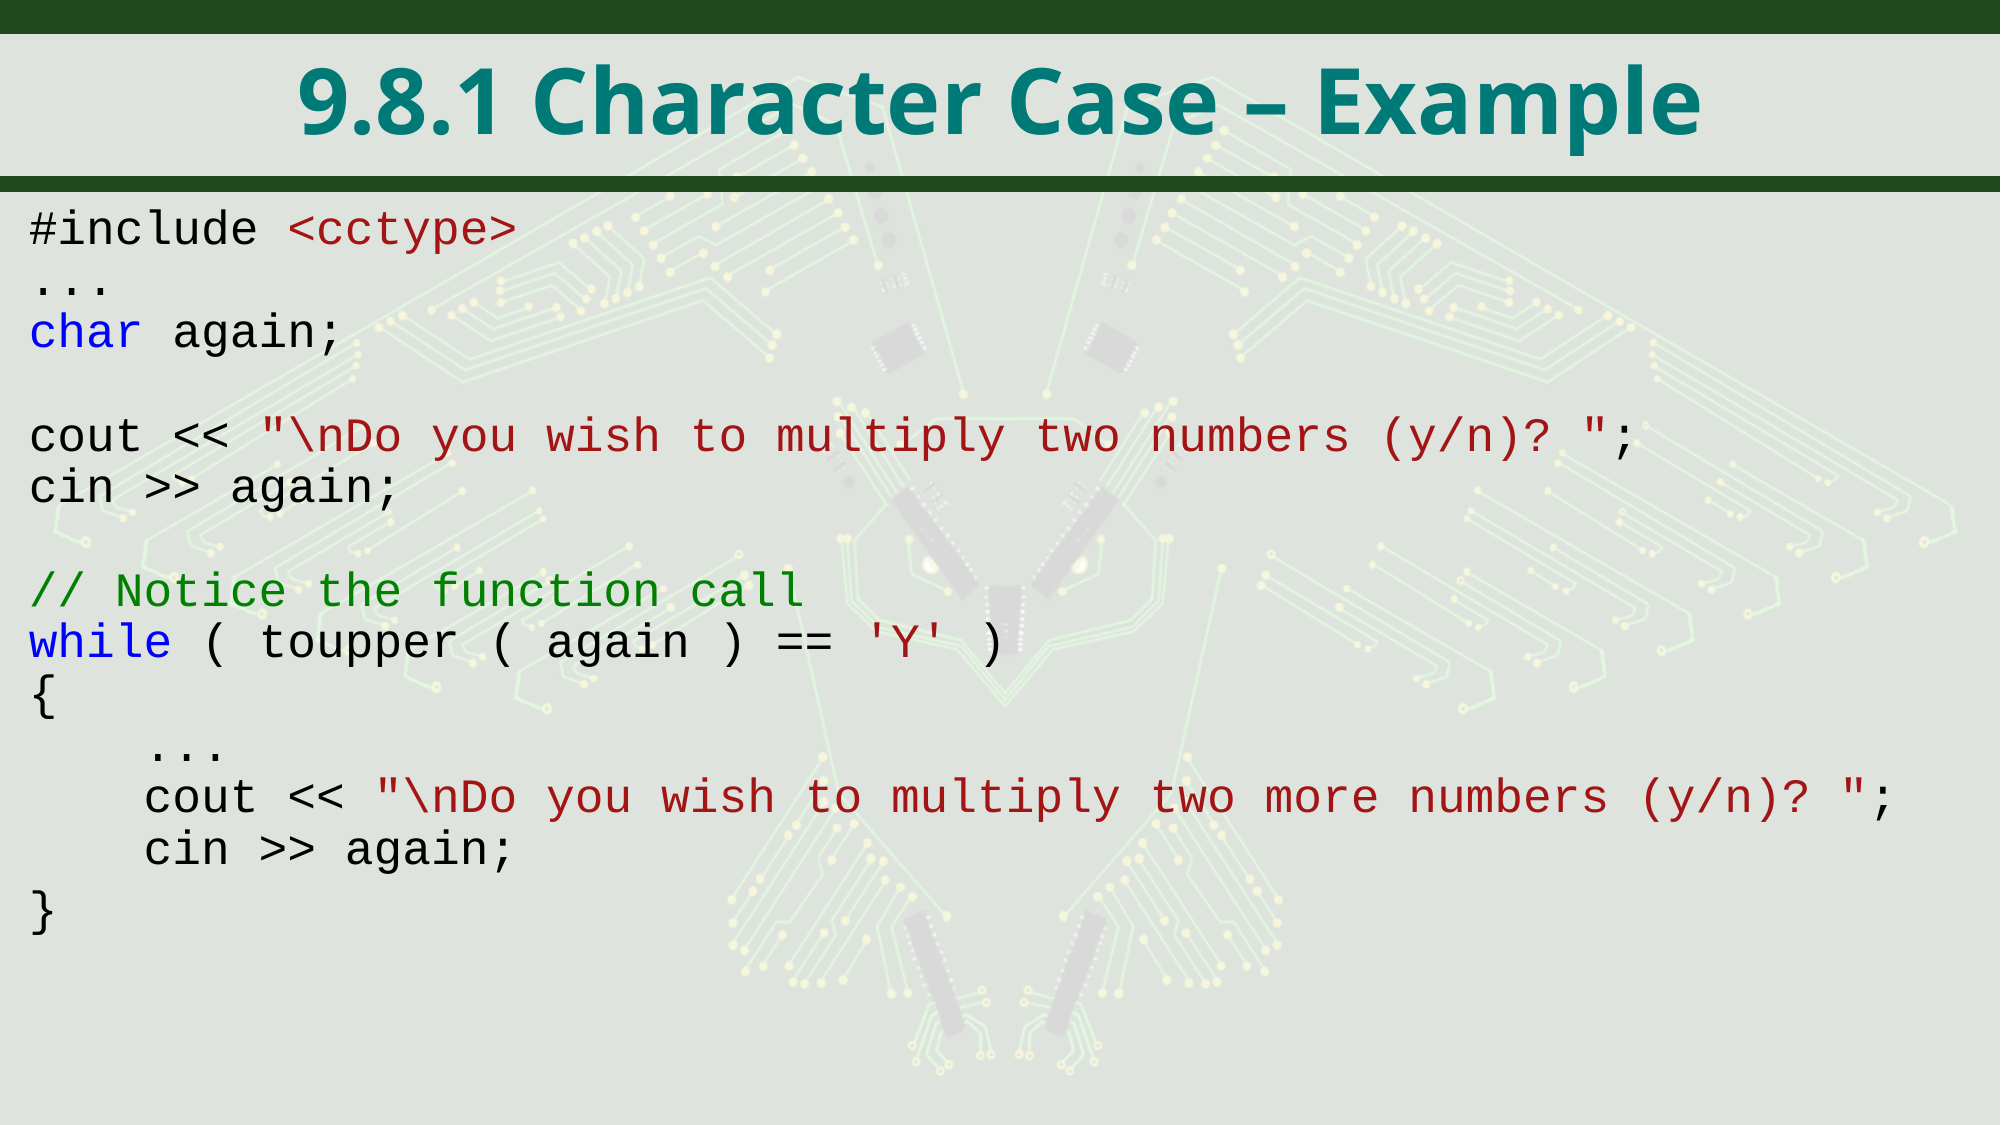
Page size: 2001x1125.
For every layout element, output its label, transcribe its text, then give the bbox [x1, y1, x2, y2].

list #include <cctype> ... char again; cout << "\nDo you wish to multiply two numbers (y/n)? "; cin >> again; // Notice the function call while ( toupper ( again ) == 'Y' ) { ... cout << "\nDo you wish to multiply two more numbers (y/n)? "; cin >> again; } [13, 195, 1989, 1014]
title 9.8.1 Character Case – Example [13, 36, 1989, 173]
